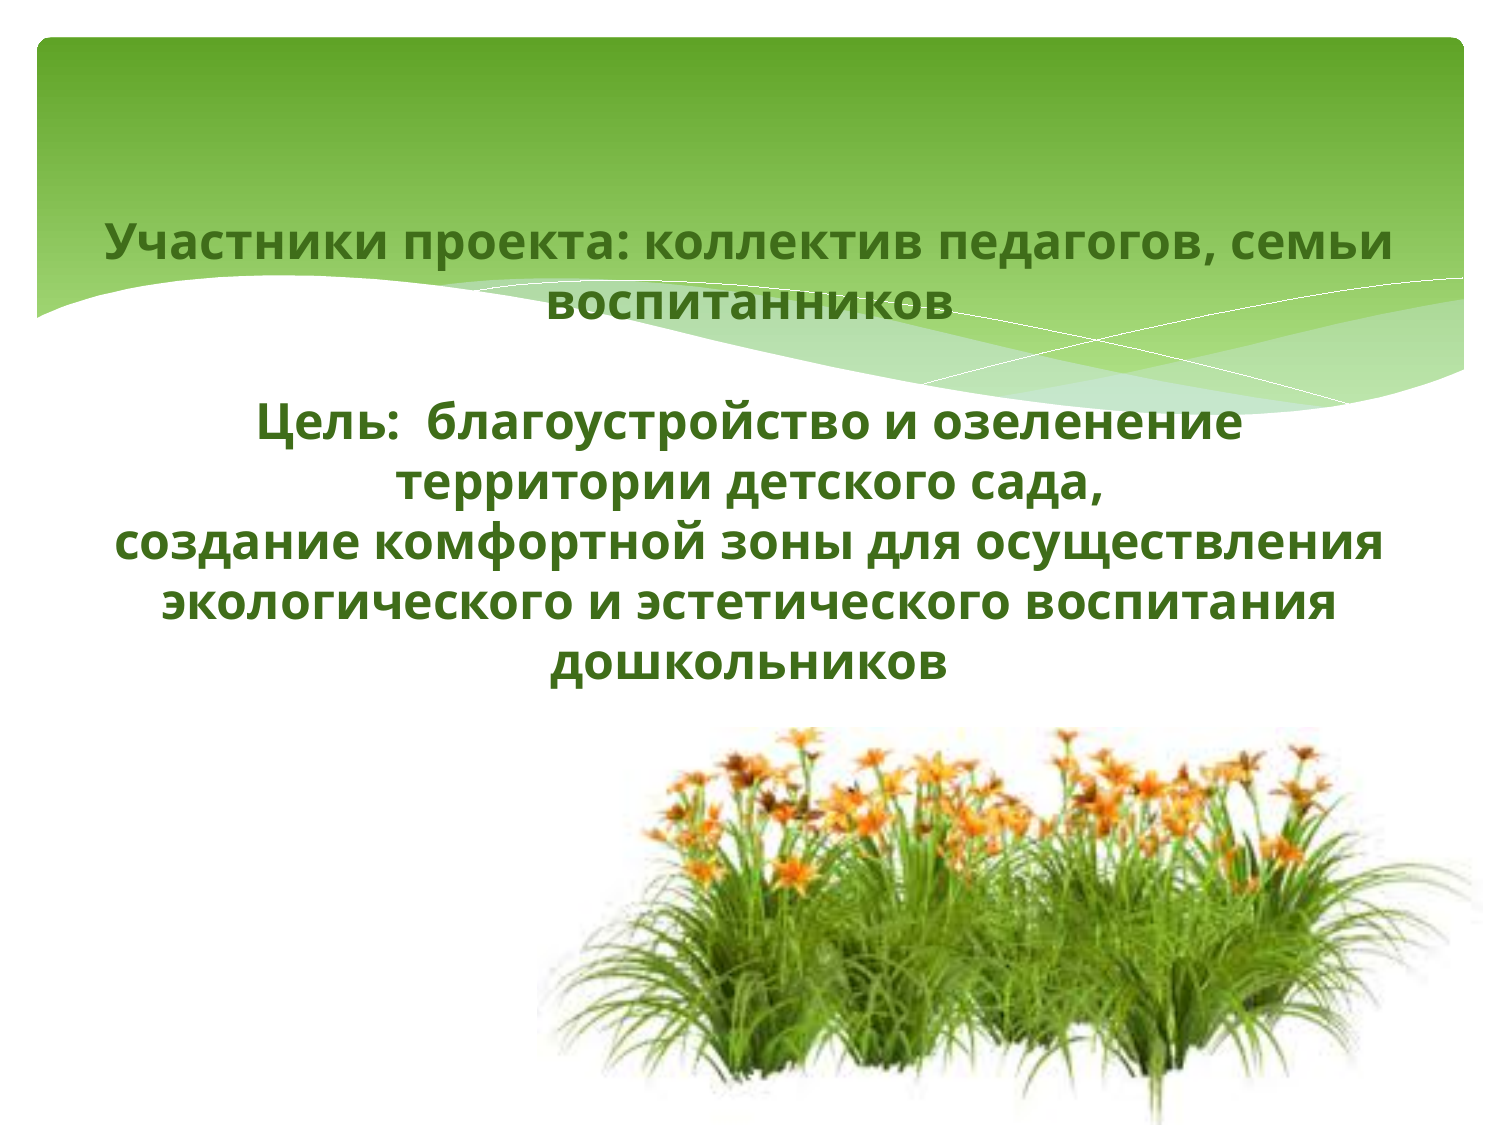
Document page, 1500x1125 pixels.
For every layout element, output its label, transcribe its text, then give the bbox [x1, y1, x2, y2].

title Участники проекта: коллектив педагогов, семьи воспитанников Цель: благоустройство и озеленение территории детского сада, создание комфортной зоны для осуществления экологического и эстетического воспитания дошкольников [75, 55, 1425, 1024]
picture [537, 727, 1483, 1125]
